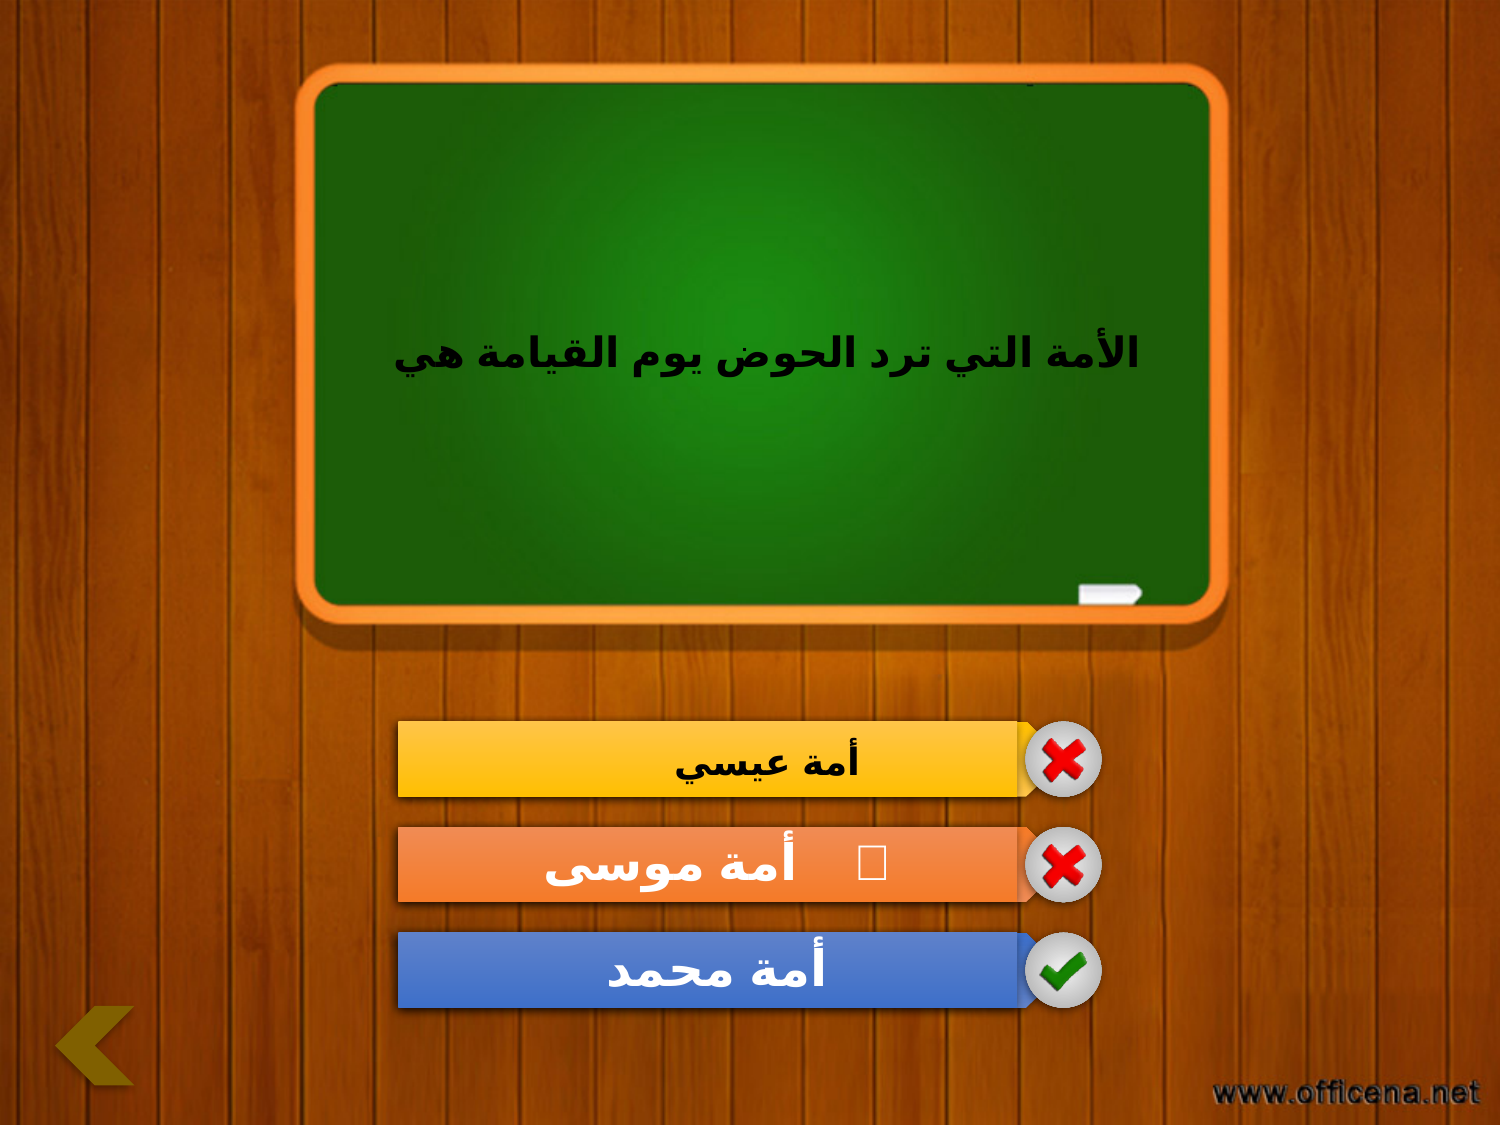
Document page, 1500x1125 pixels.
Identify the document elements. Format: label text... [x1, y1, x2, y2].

text_box الأمة التي ترد الحوض يوم القيامة هي [350, 318, 1185, 383]
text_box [398, 932, 1064, 1008]
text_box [398, 826, 1064, 902]
text_box [55, 1005, 135, 1086]
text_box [398, 721, 1064, 797]
text_box [1061, 827, 1102, 903]
text_box [1064, 932, 1102, 1008]
picture [0, 0, 1500, 1125]
text_box [1064, 721, 1102, 797]
